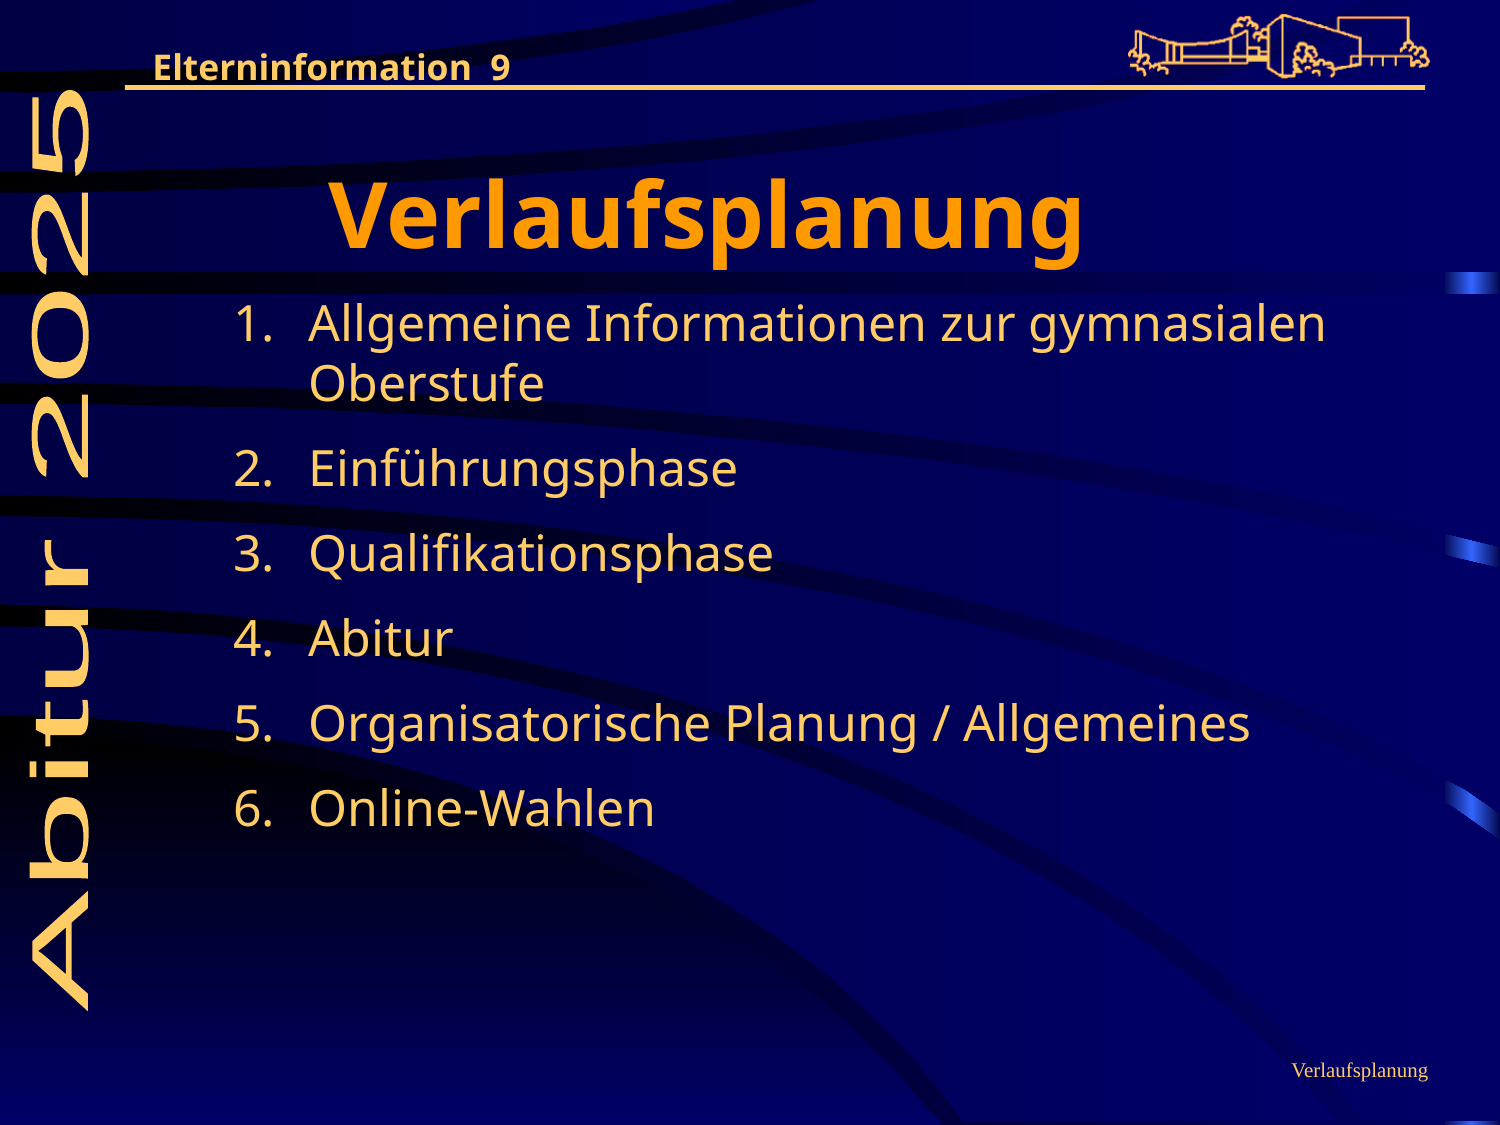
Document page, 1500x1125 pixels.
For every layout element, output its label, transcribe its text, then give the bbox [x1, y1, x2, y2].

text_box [29, 6, 1437, 1012]
title Verlaufsplanung [1246, 1046, 1474, 1091]
text_box Verlaufsplanung Allgemeine Informationen zur gymnasialen Oberstufe Einführungsphase Qualifikationsphase Abitur Organisatorische Planung / Allgemeines Online-Wahlen [1441, 148, 1495, 845]
